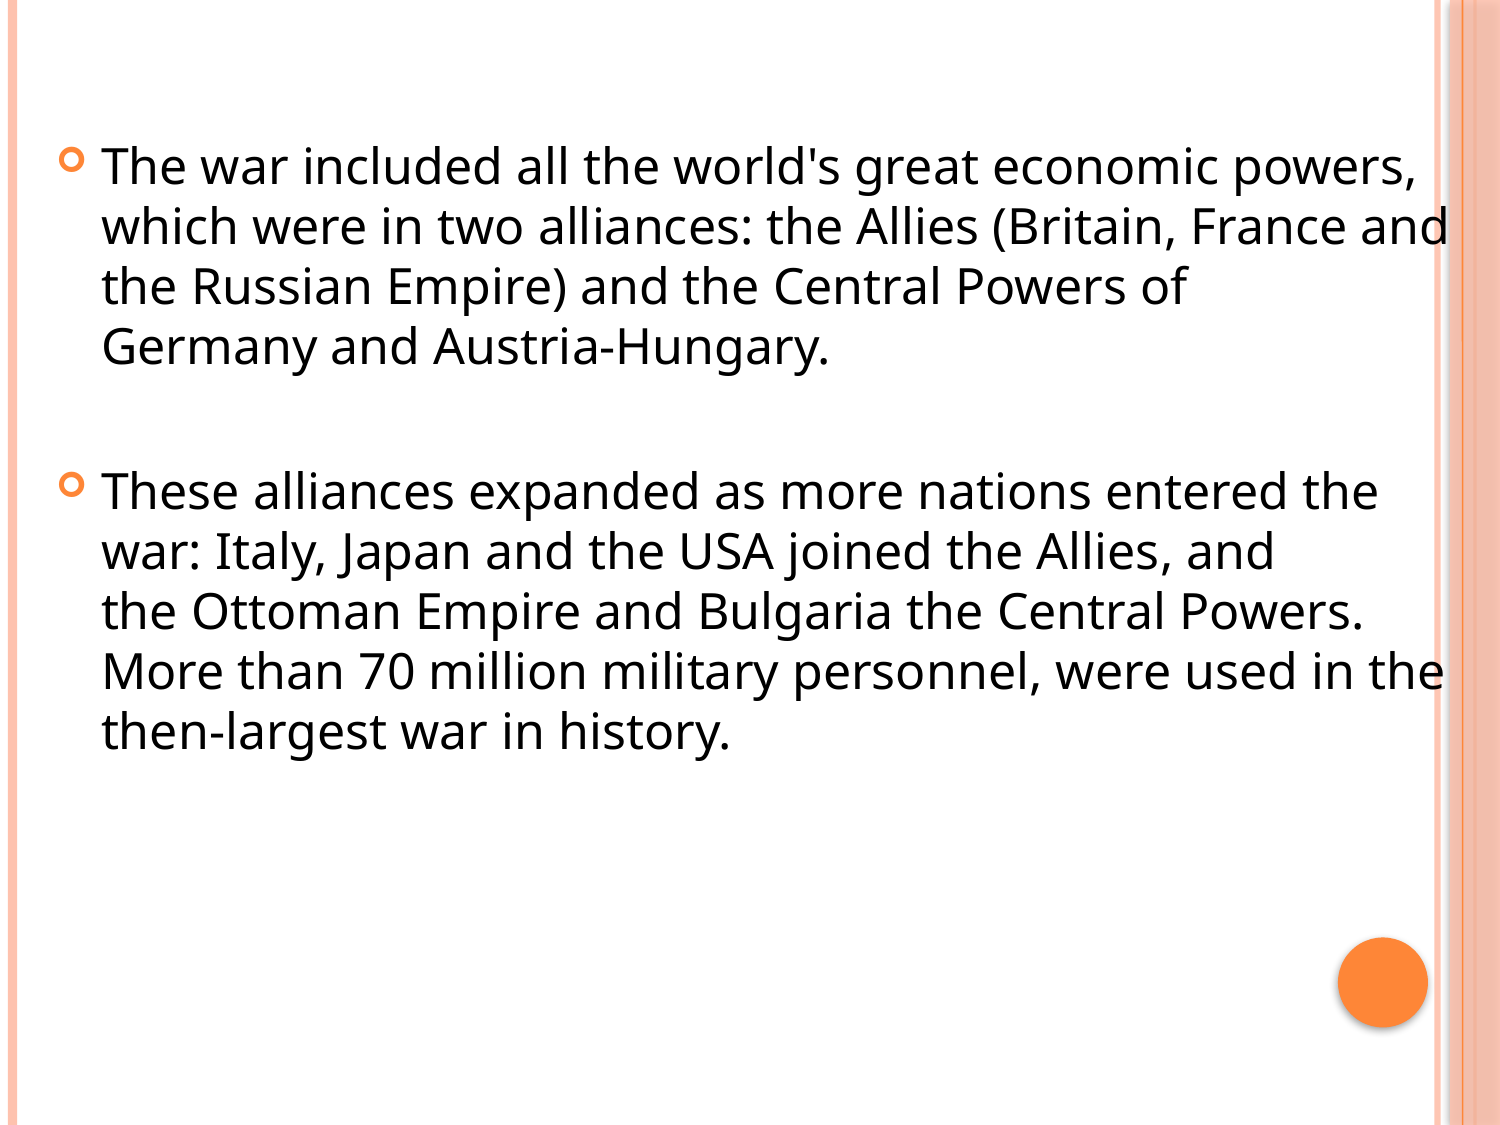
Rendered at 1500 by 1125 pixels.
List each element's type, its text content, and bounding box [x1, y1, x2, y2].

list The war included all the world's great economic powers, which were in two alliances: the Allies (Britain, France and the Russian Empire) and the Central Powers of Germany and Austria-Hungary. These alliances expanded as more nations entered the war: Italy, Japan and the USA joined the Allies, and the Ottoman Empire and Bulgaria the Central Powers. More than 70 million military personnel, were used in the then-largest war in history. [41, 54, 1471, 1062]
